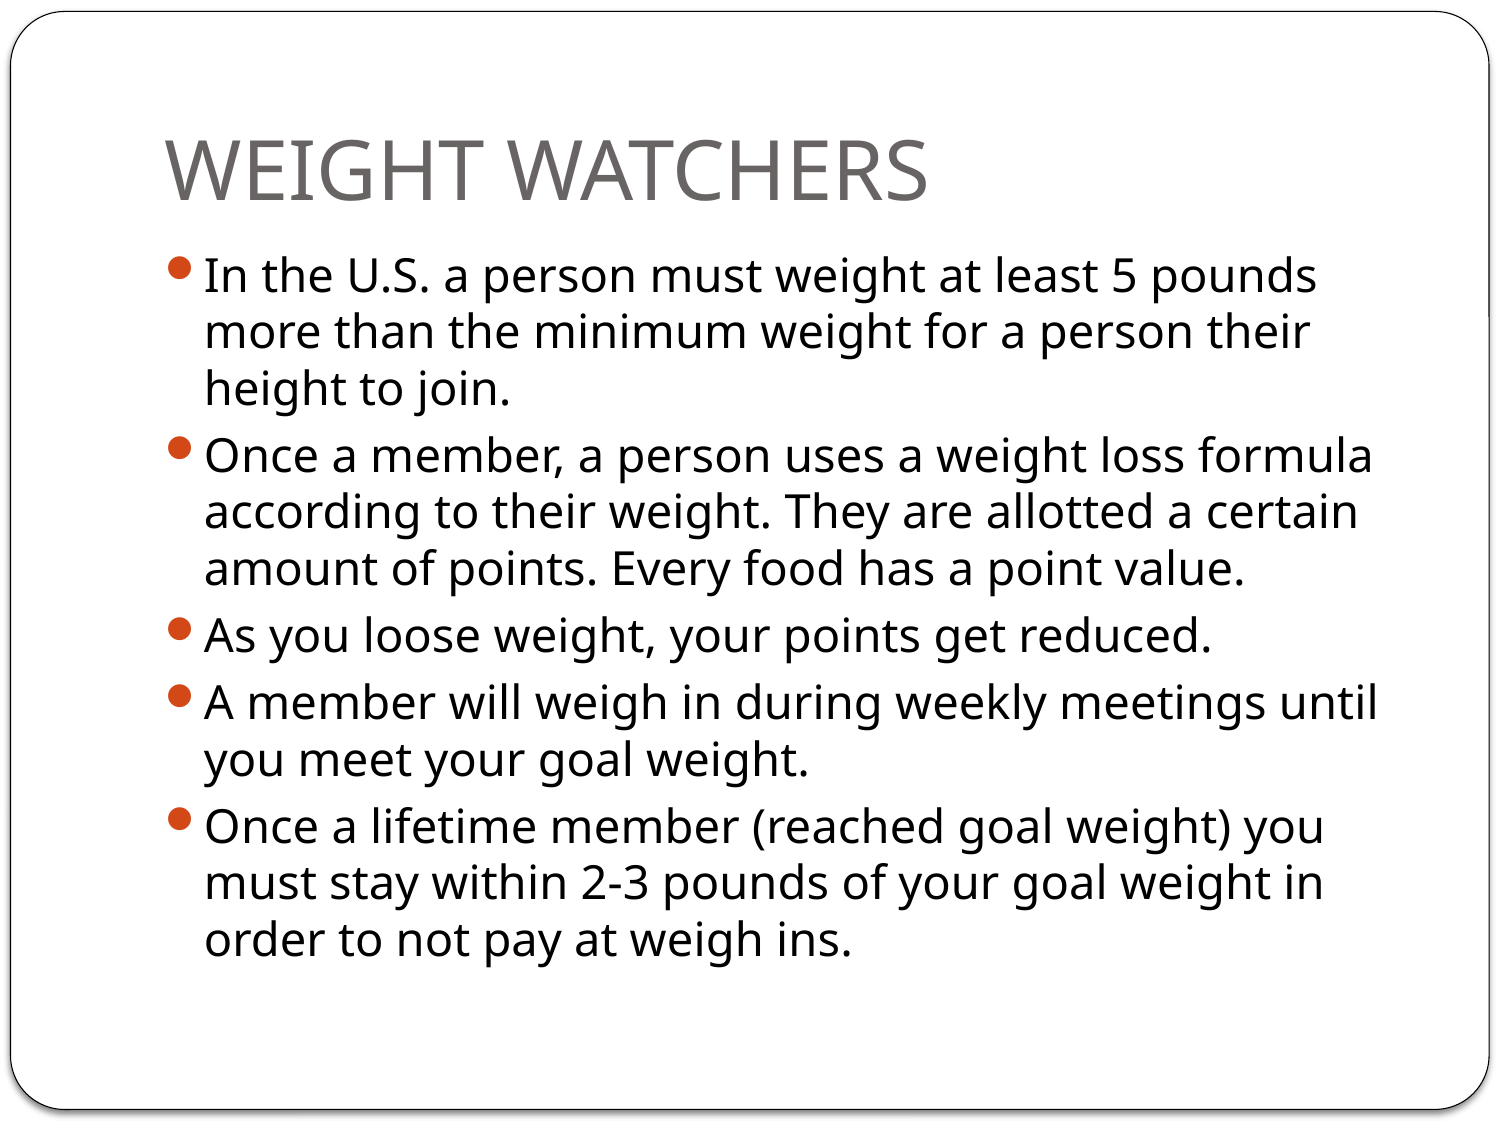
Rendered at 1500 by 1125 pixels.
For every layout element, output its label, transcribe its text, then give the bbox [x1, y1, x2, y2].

title WEIGHT WATCHERS [150, 45, 1425, 233]
list In the U.S. a person must weight at least 5 pounds more than the minimum weight for a person their height to join. Once a member, a person uses a weight loss formula according to their weight. They are allotted a certain amount of points. Every food has a point value. As you loose weight, your points get reduced. A member will weigh in during weekly meetings until you meet your goal weight. Once a lifetime member (reached goal weight) you must stay within 2-3 pounds of your goal weight in order to not pay at weigh ins. [150, 237, 1425, 988]
